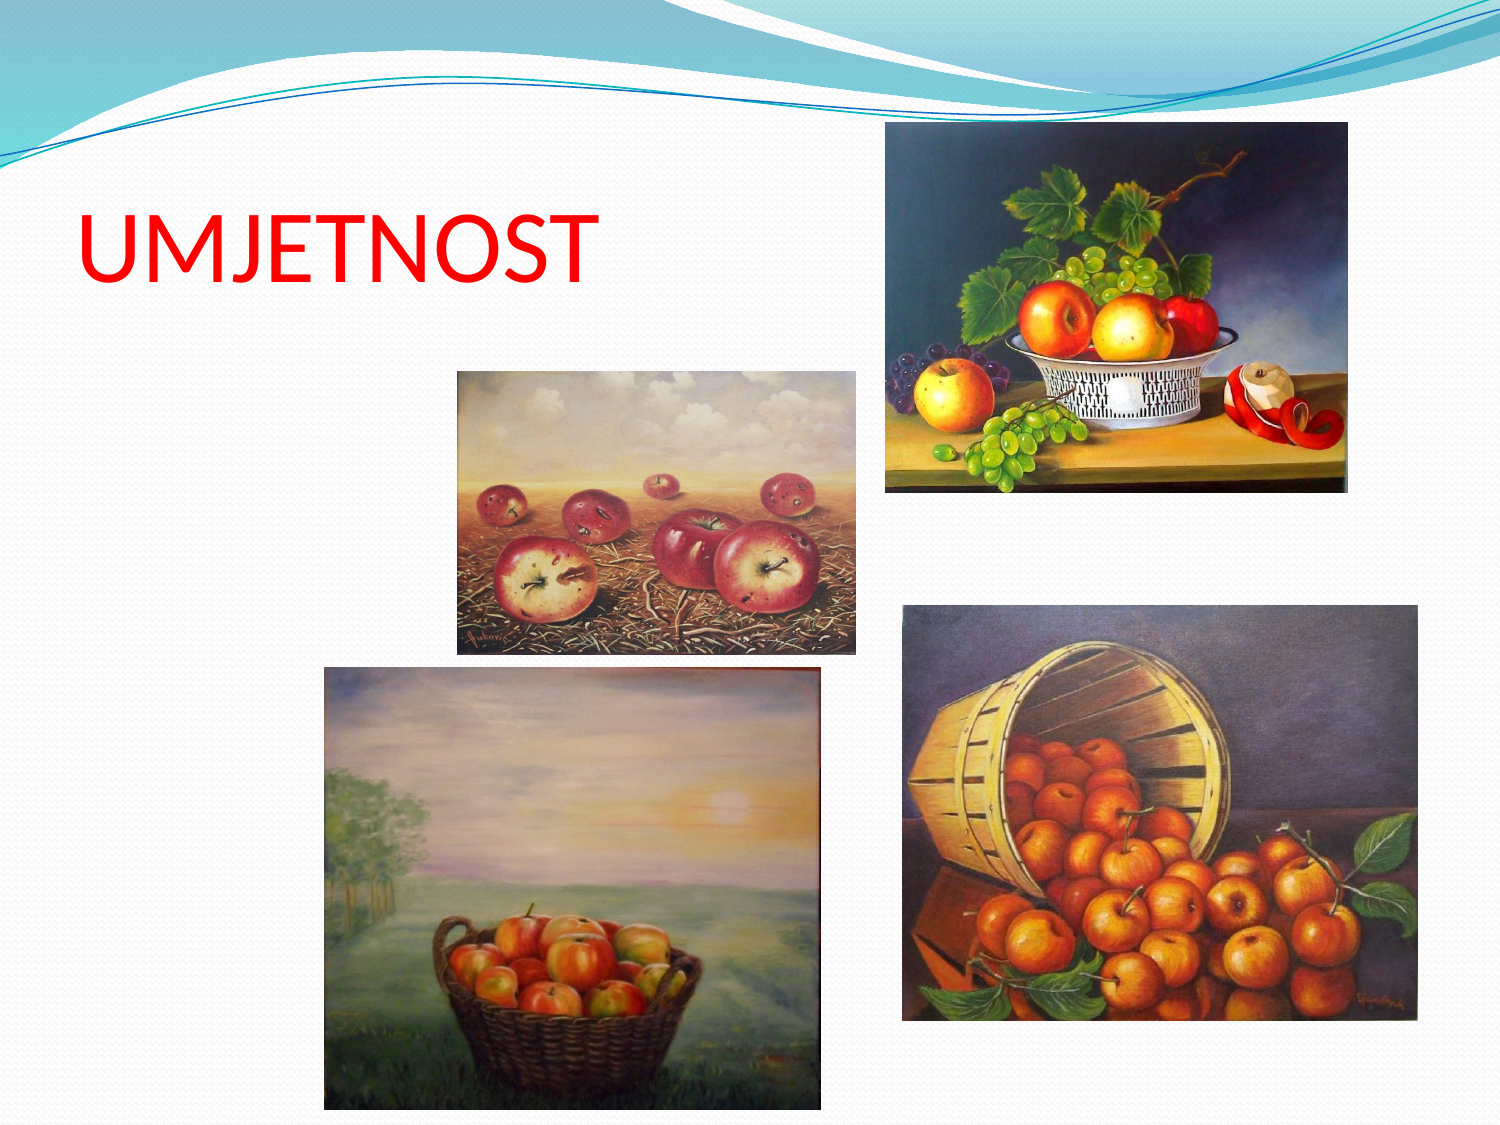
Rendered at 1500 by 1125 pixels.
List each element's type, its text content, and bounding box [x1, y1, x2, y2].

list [902, 605, 1419, 1022]
picture [885, 121, 1348, 493]
title UMJETNOST [75, 115, 1425, 303]
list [323, 667, 821, 1110]
picture [456, 371, 856, 656]
